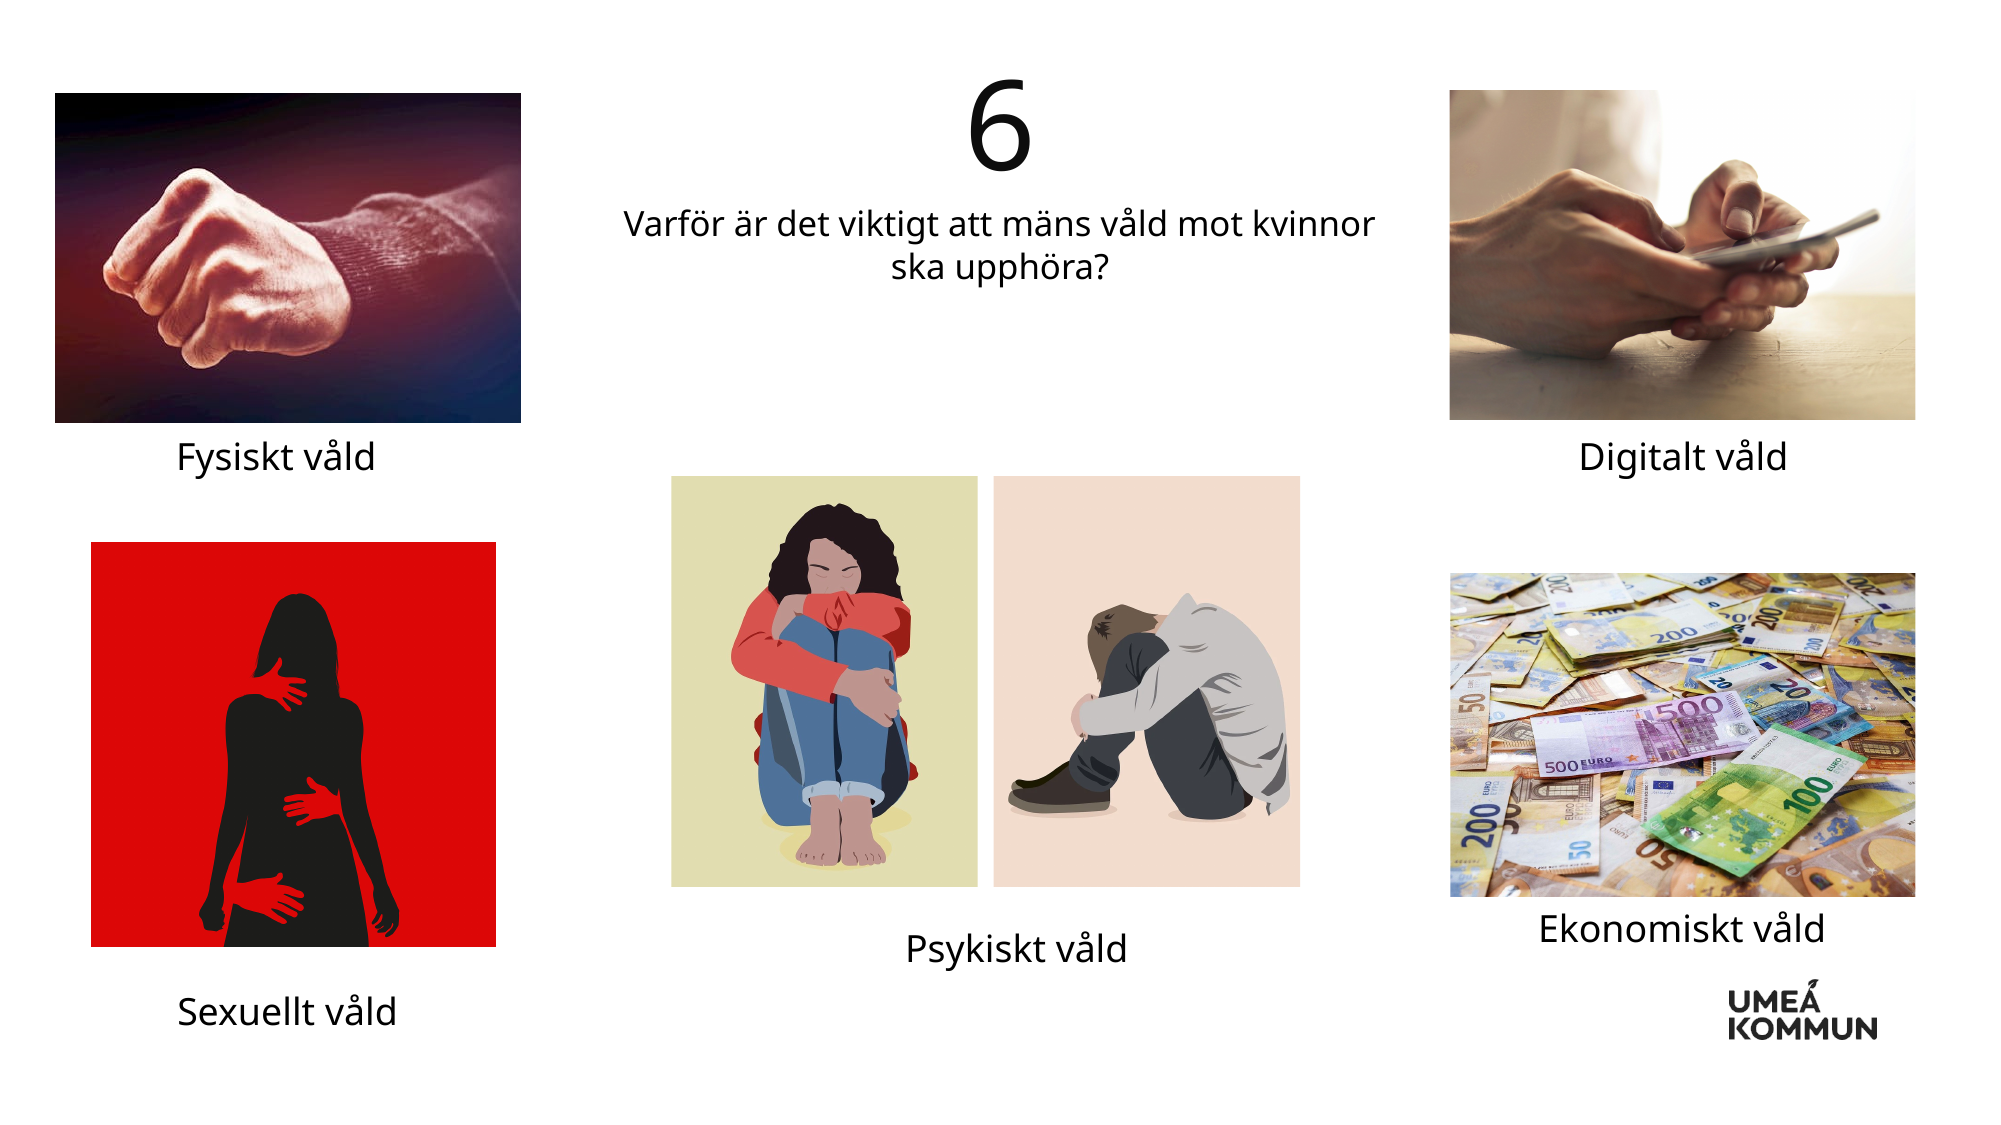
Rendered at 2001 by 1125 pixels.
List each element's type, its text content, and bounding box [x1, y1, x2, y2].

text_box Sexuellt våld [162, 980, 628, 1040]
text_box Varför är det viktigt att mäns våld mot kvinnor ska upphöra? [601, 194, 1399, 404]
text_box Digitalt våld [1563, 425, 2000, 485]
text_box Psykiskt våld [890, 918, 1356, 978]
text_box Ekonomiskt våld [1523, 897, 1989, 958]
picture [670, 476, 978, 888]
text_box 6 [847, 24, 1152, 194]
picture [993, 476, 1301, 888]
picture [1449, 90, 1916, 420]
picture [55, 93, 521, 423]
picture [1450, 573, 1916, 917]
picture [90, 542, 497, 948]
picture [1729, 979, 1877, 1040]
text_box Fysiskt våld [161, 425, 627, 485]
